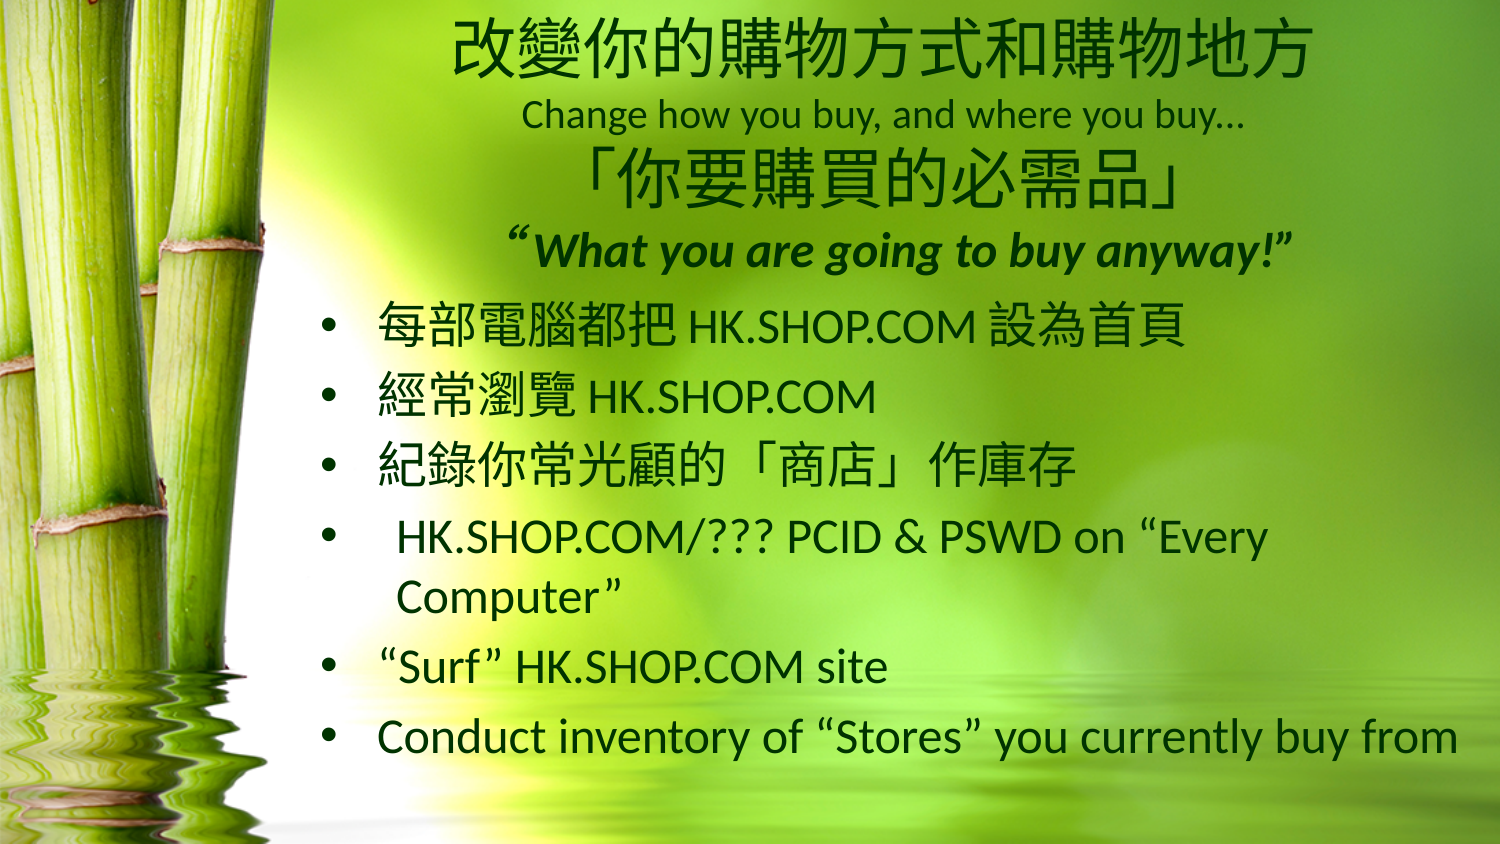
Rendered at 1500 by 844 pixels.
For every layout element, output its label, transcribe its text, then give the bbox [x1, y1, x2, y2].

list 每部電腦都把HK.SHOP.COM設為首頁 經常瀏覽HK.SHOP.COM 紀錄你常光顧的「商店」作庫存 HK.SHOP.COM/??? PCID & PSWD on “Every Computer” “Surf” HK.SHOP.COM site Conduct inventory of “Stores” you currently buy from [267, 286, 1483, 782]
picture [0, 0, 1500, 844]
title 改變你的購物方式和購物地方 Change how you buy, and where you buy... 「你要購買的必需品」 “What you are going to buy anyway!” [240, 71, 1500, 213]
